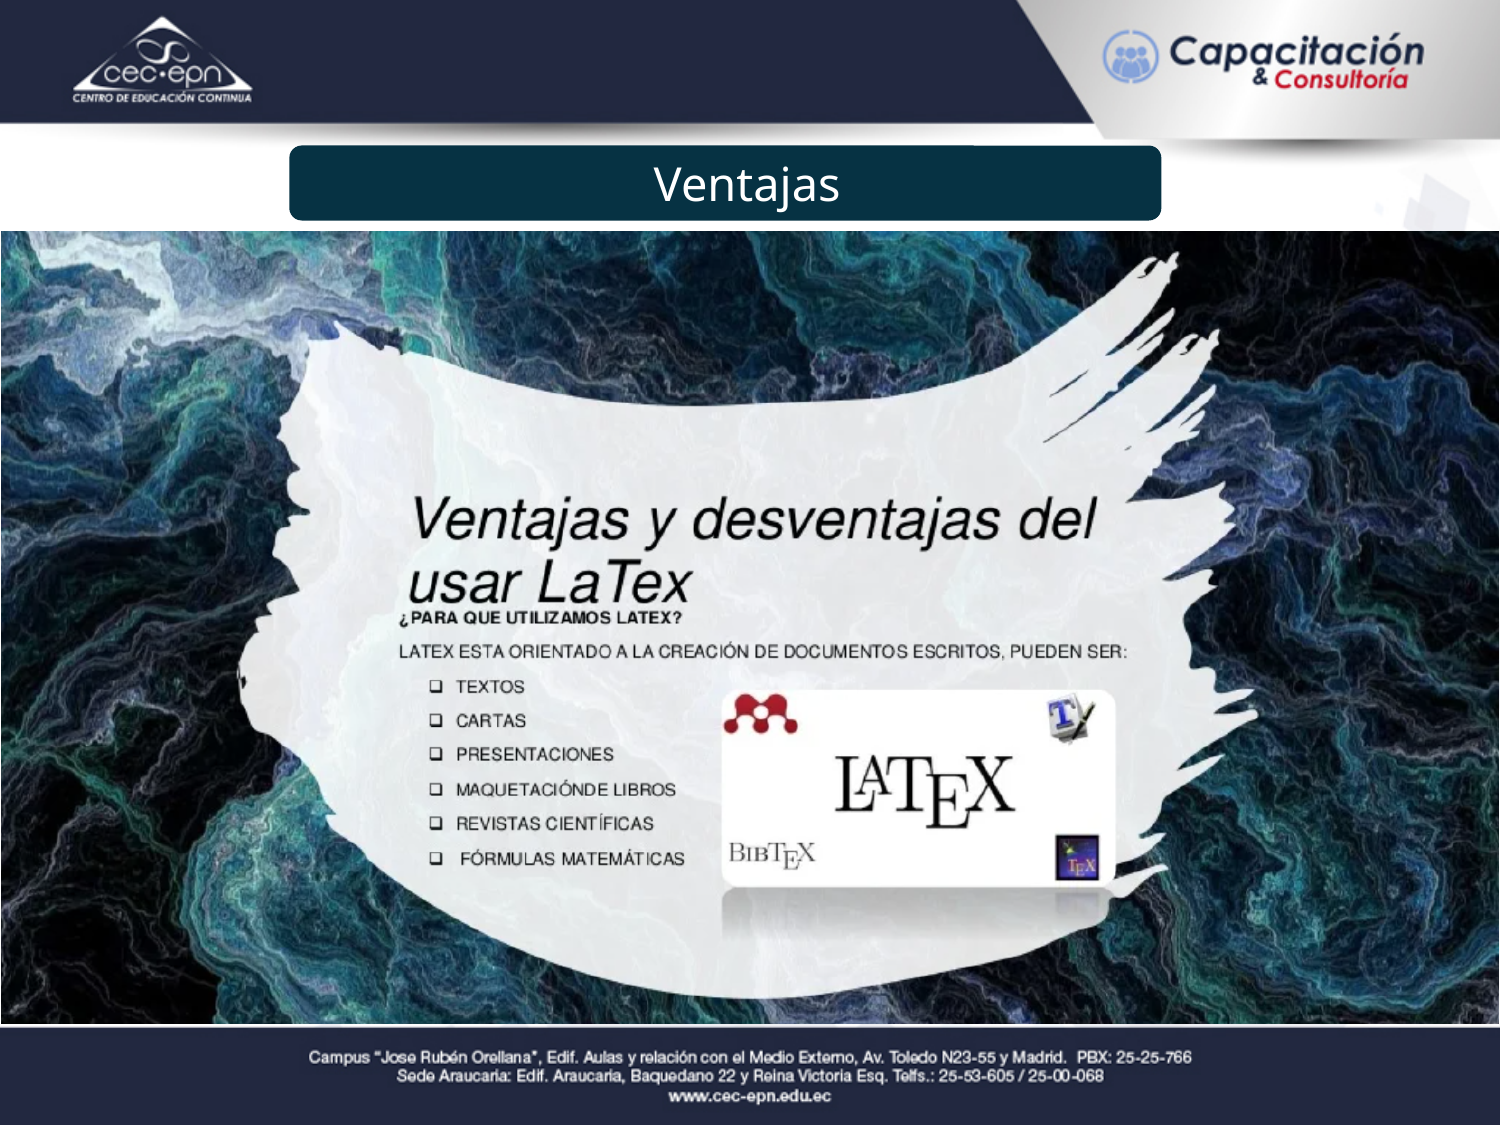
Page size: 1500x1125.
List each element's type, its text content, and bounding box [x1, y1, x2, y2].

text_box Ventajas [289, 145, 1162, 218]
picture [0, 0, 1500, 1125]
